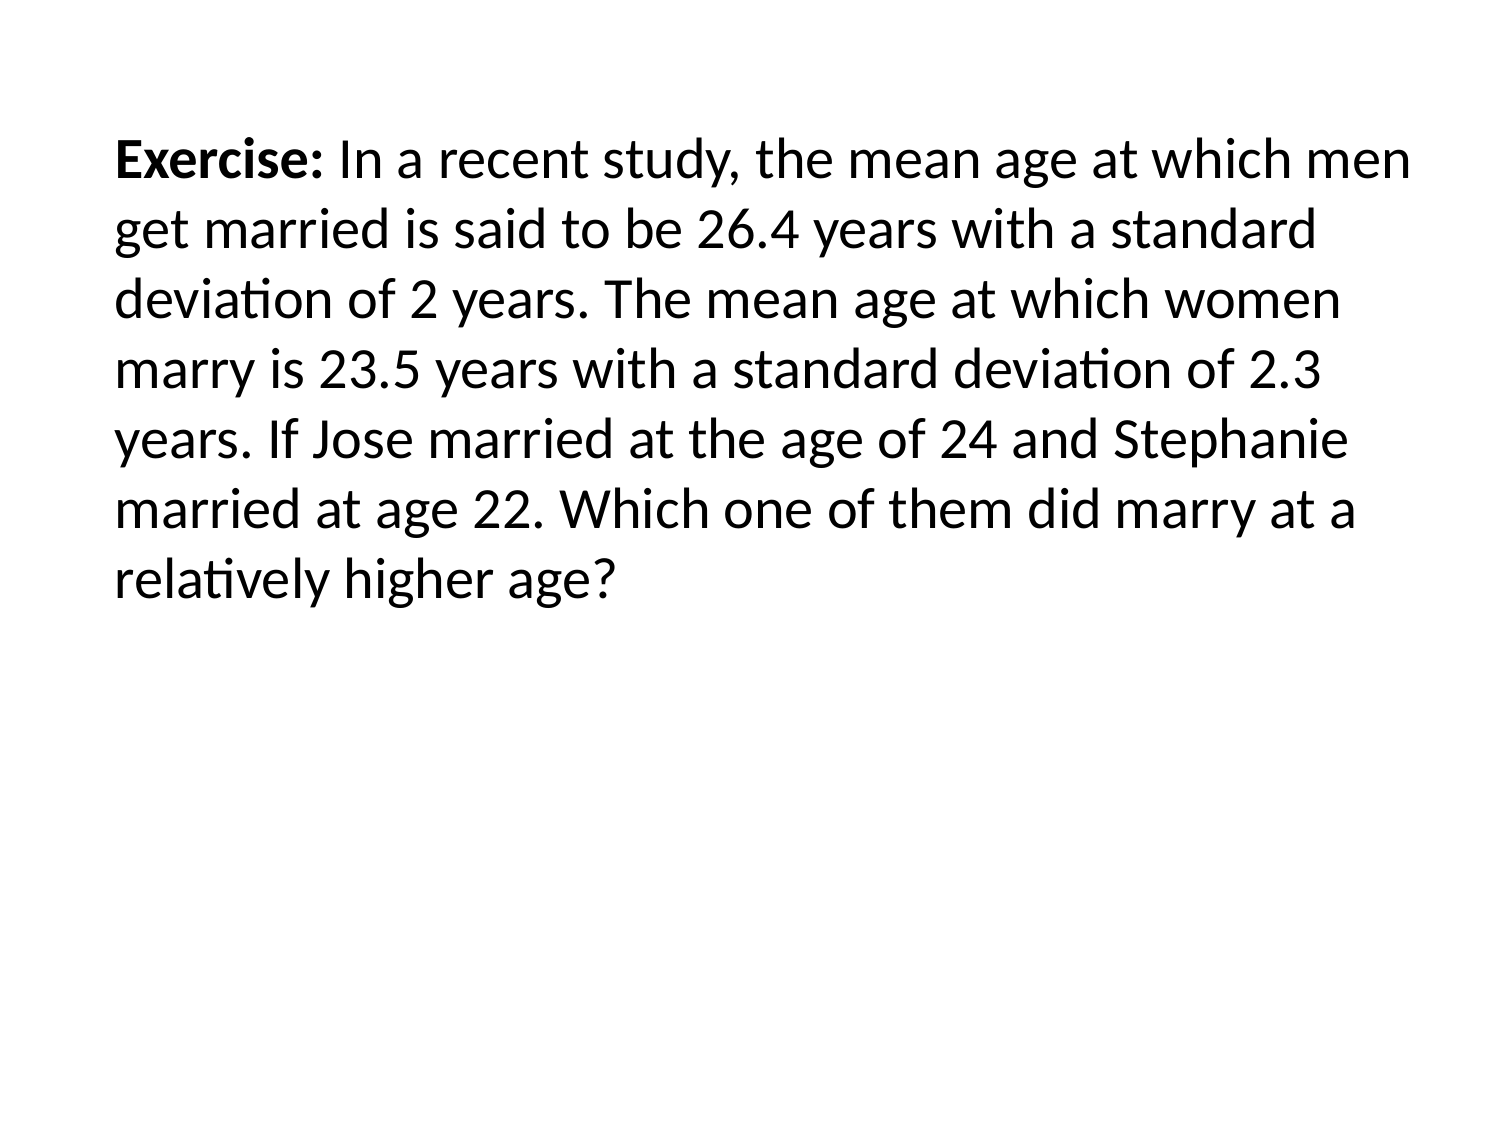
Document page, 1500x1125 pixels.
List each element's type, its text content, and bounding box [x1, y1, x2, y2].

text_box Exercise: In a recent study, the mean age at which men get married is said to be 26.4 years with a standard deviation of 2 years. The mean age at which women marry is 23.5 years with a standard deviation of 2.3 years. If Jose married at the age of 24 and Stephanie married at age 22. Which one of them did marry at a relatively higher age? [99, 112, 1475, 687]
